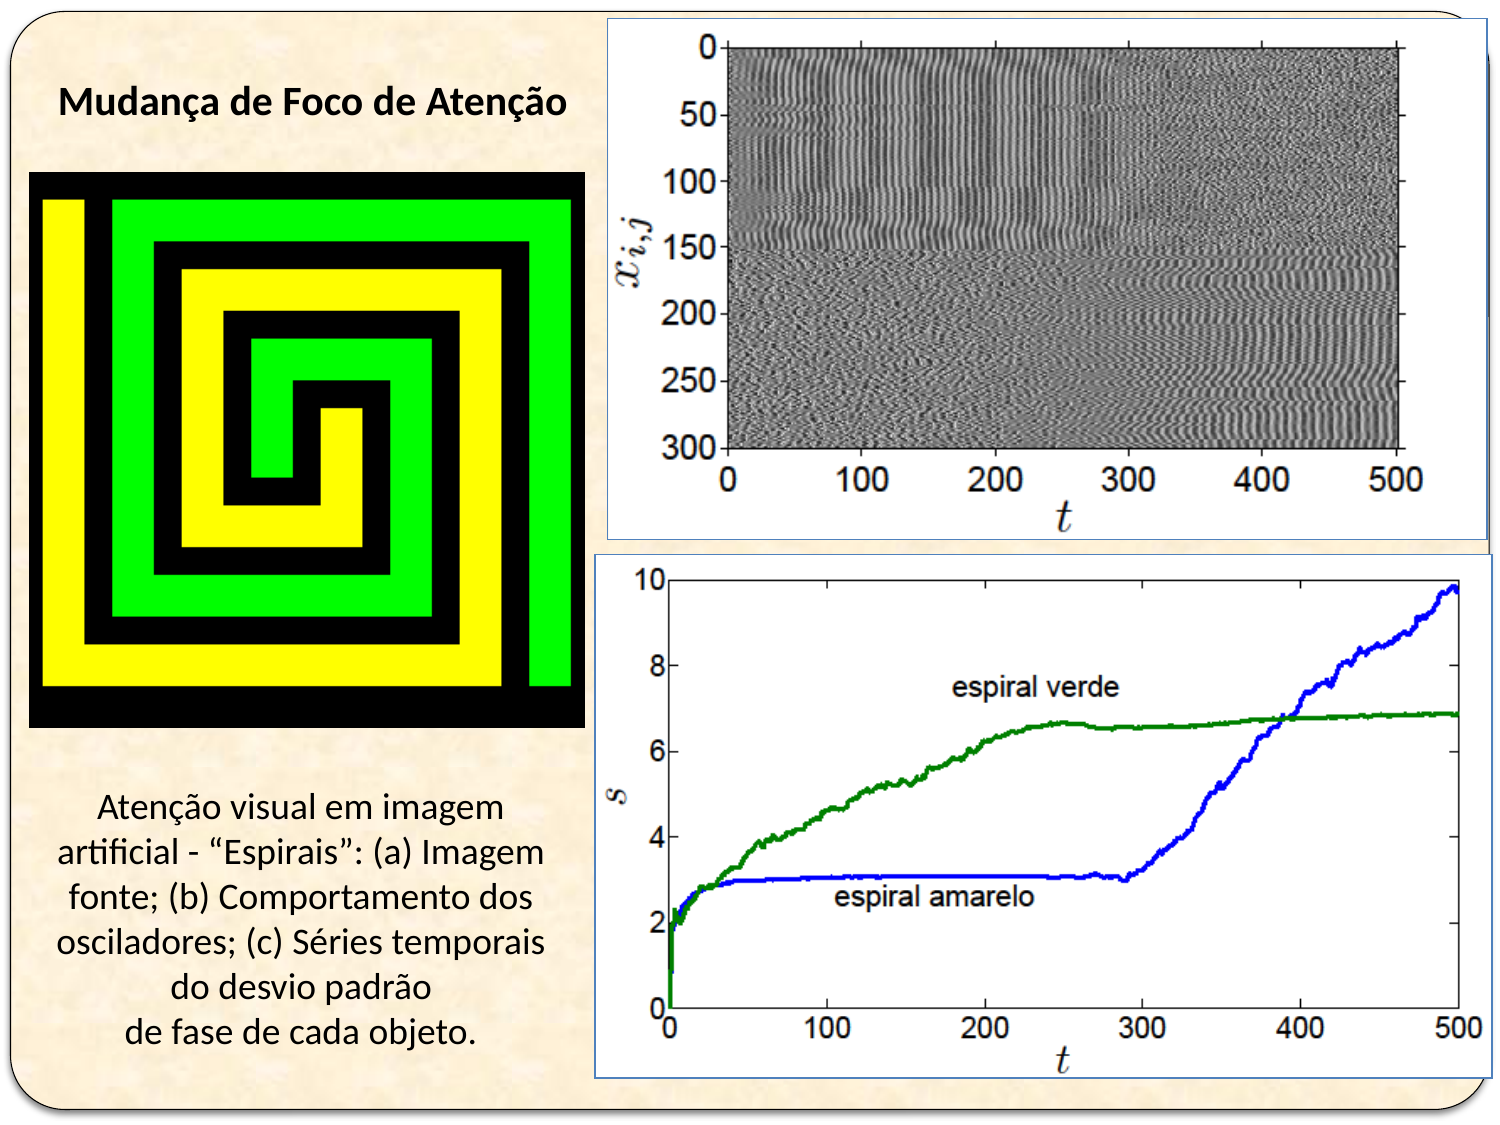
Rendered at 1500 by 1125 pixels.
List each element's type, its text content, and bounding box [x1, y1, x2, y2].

picture [12, 12, 1492, 1108]
text_box Atenção visual em imagem artificial - “Espirais”: (a) Imagem fonte; (b) Comportamento dos osciladores; (c) Séries temporais do desvio padrão de fase de cada objeto. [41, 775, 561, 1060]
text_box Mudança de Foco de Atenção [43, 66, 583, 132]
